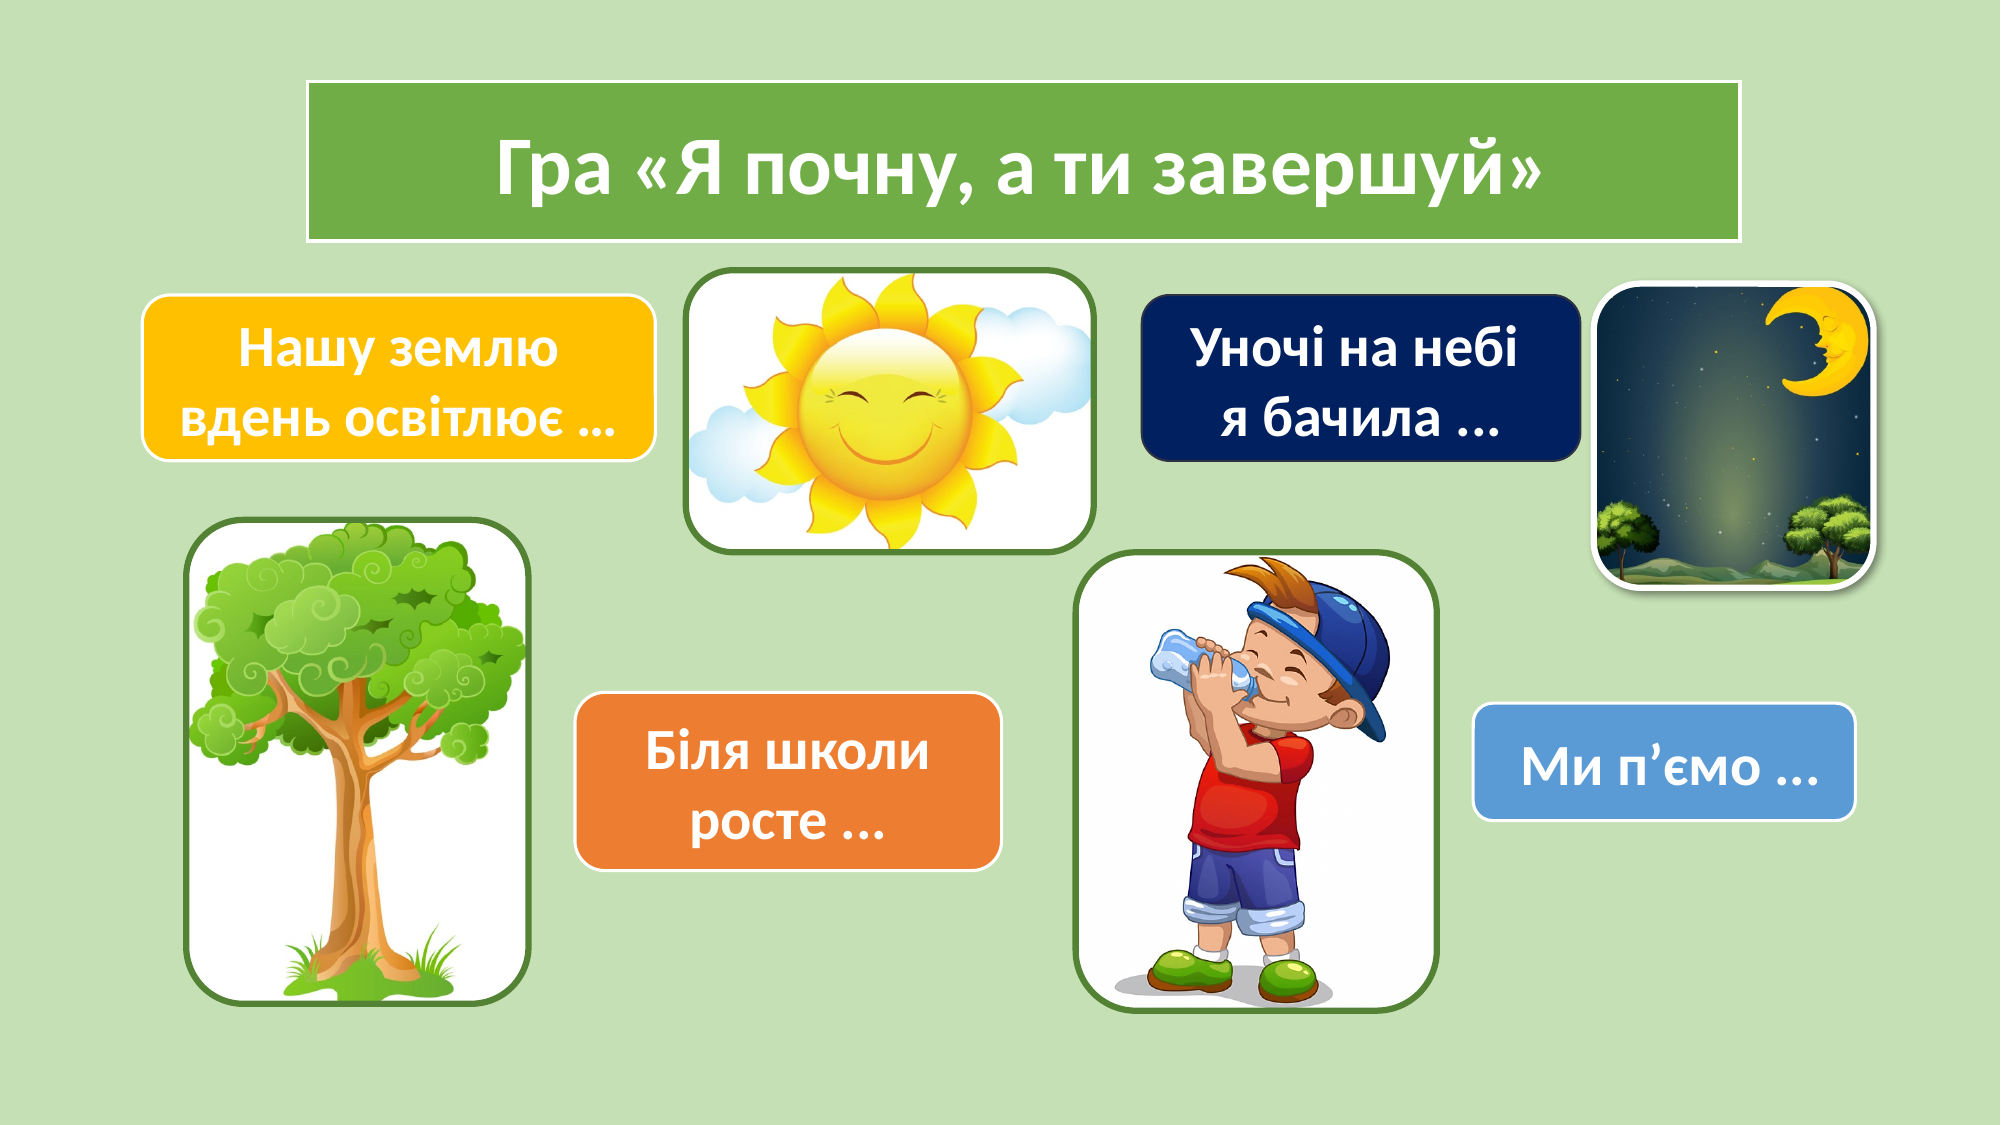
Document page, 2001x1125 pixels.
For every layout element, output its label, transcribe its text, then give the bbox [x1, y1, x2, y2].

text_box Уночі на небі я бачила ... [1140, 294, 1582, 462]
picture [685, 270, 1437, 1011]
text_box Ми п’ємо ... [1471, 701, 1857, 823]
text_box Гра «Я почну, а ти завершуй» [306, 80, 1742, 243]
picture [1593, 283, 1874, 588]
text_box Нашу землю вдень освітлює … [140, 293, 657, 463]
picture [186, 519, 529, 1004]
text_box Біля школи росте ... [573, 690, 1004, 873]
